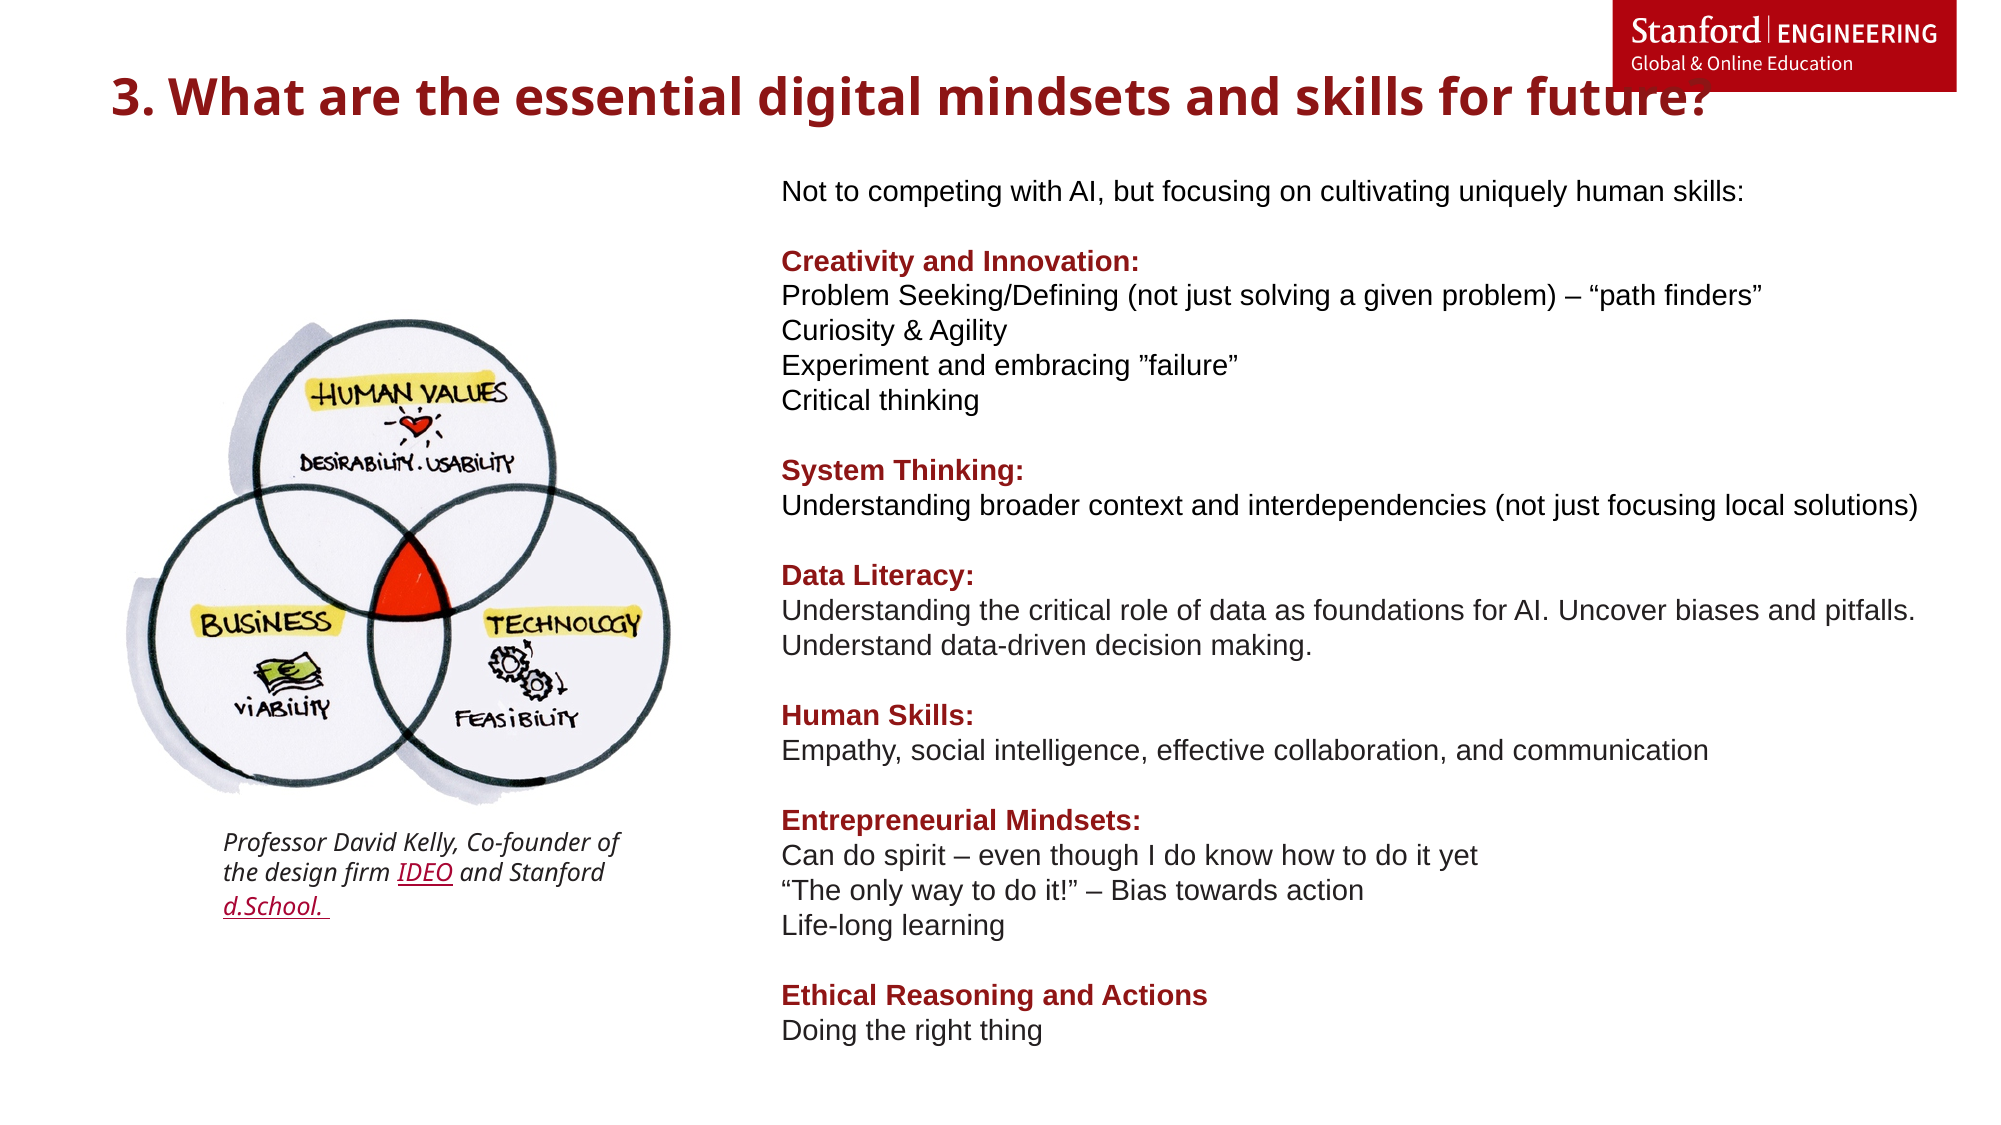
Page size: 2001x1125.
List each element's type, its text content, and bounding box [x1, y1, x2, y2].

text_box Professor David Kelly, Co-founder of the design firm IDEO and Stanford d.School. [219, 831, 659, 929]
picture [1631, 14, 1938, 75]
title 3. What are the essential digital mindsets and skills for future? [111, 63, 1808, 186]
picture [111, 293, 690, 824]
text_box Not to competing with AI, but focusing on cultivating uniquely human skills: Creativity and Innovation: Problem Seeking/Defining (not just solving a given problem) – “path finders” Curiosity & Agility Experiment and embracing ”failure” Critical thinking System Thinking: Understanding broader context and interdependencies (not just focusing local solutions) Data Literacy: Understanding the critical role of data as foundations for AI. Uncover biases and pitfalls. Understand data-driven decision making. Human Skills: Empathy, social intelligence, effective collaboration, and communication Entrepreneurial Mindsets: Can do spirit – even though I do know how to do it yet “The only way to do it!” – Bias towards action Life-long learning Ethical Reasoning and Actions Doing the right thing [766, 164, 1940, 1124]
